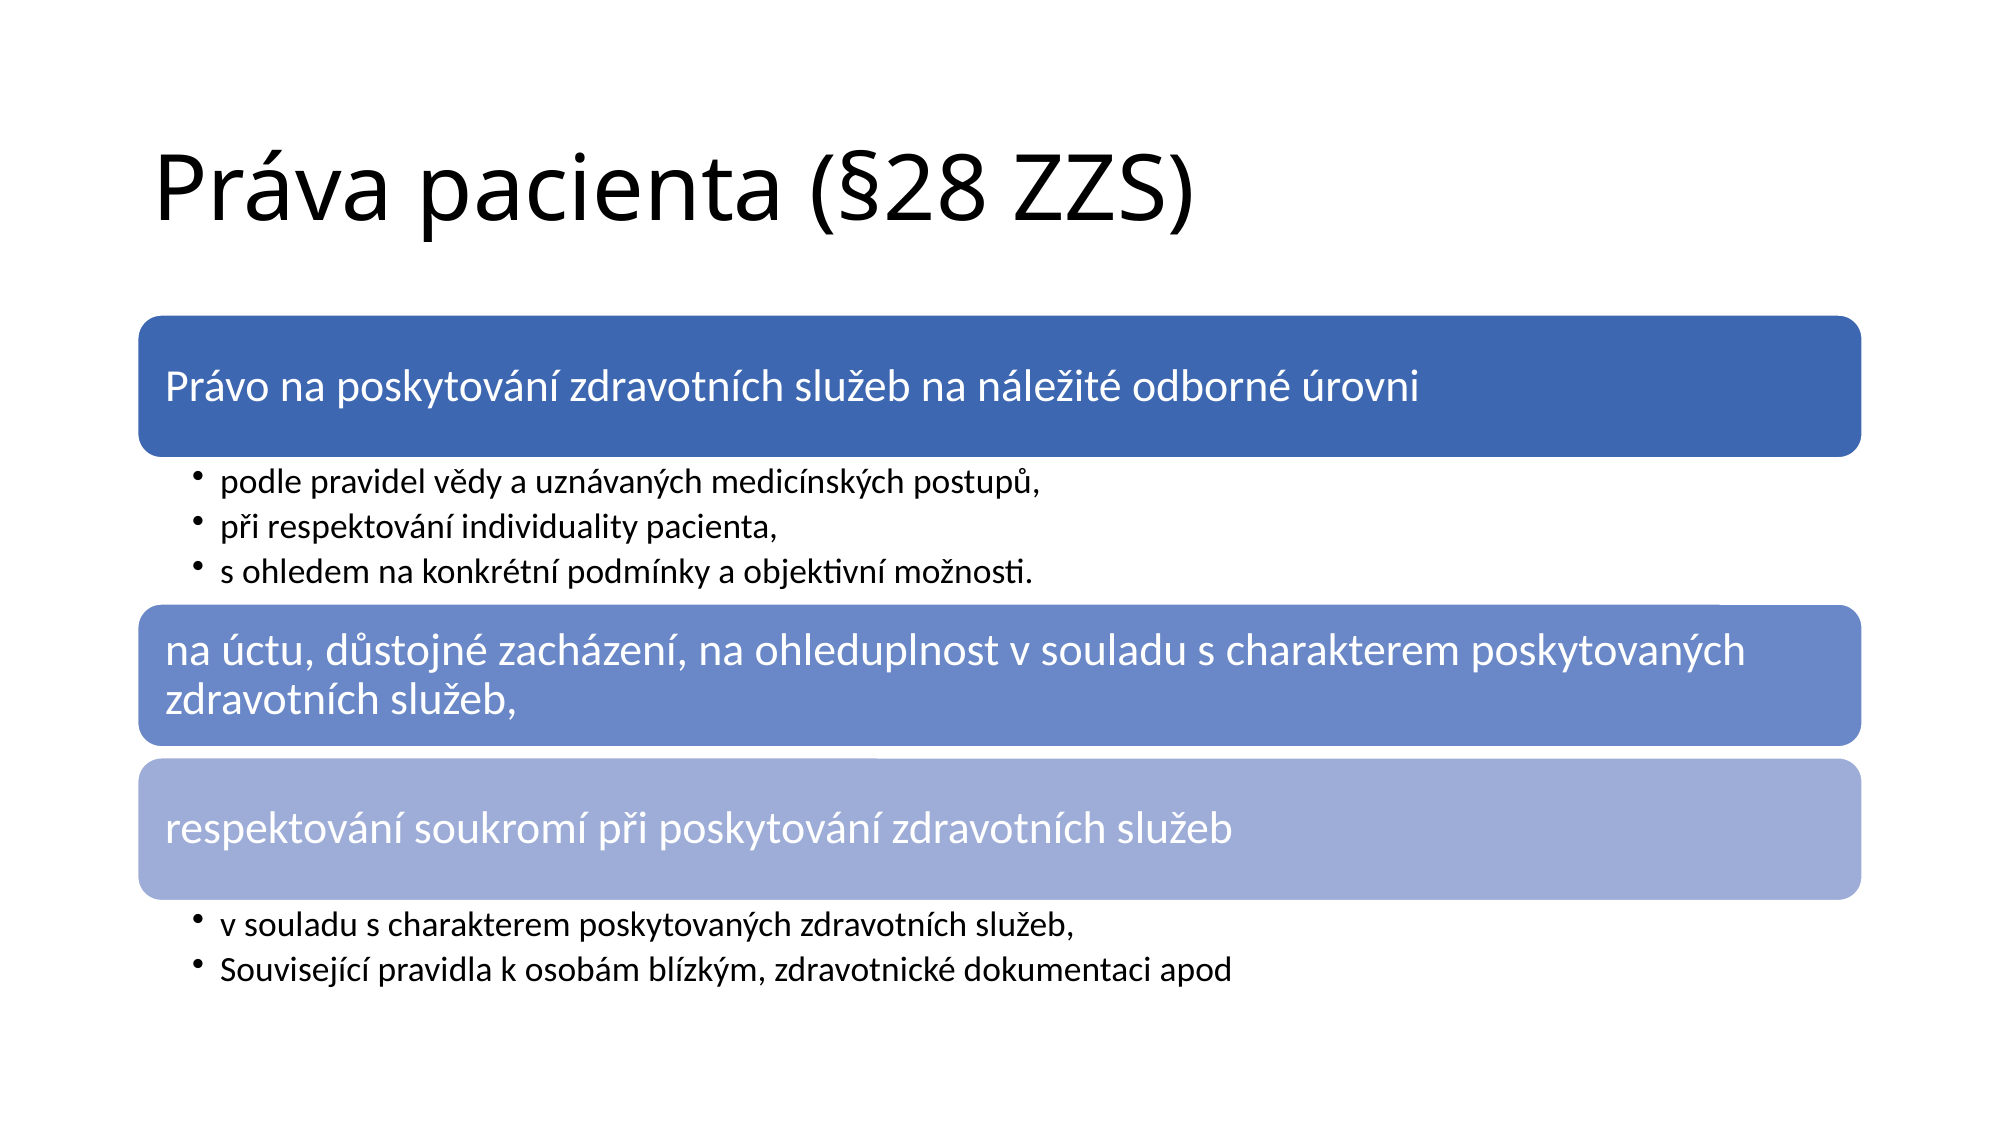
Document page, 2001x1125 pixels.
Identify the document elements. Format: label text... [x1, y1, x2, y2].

title Práva pacienta (§28 ZZS) [137, 82, 1863, 299]
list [137, 299, 1863, 1014]
